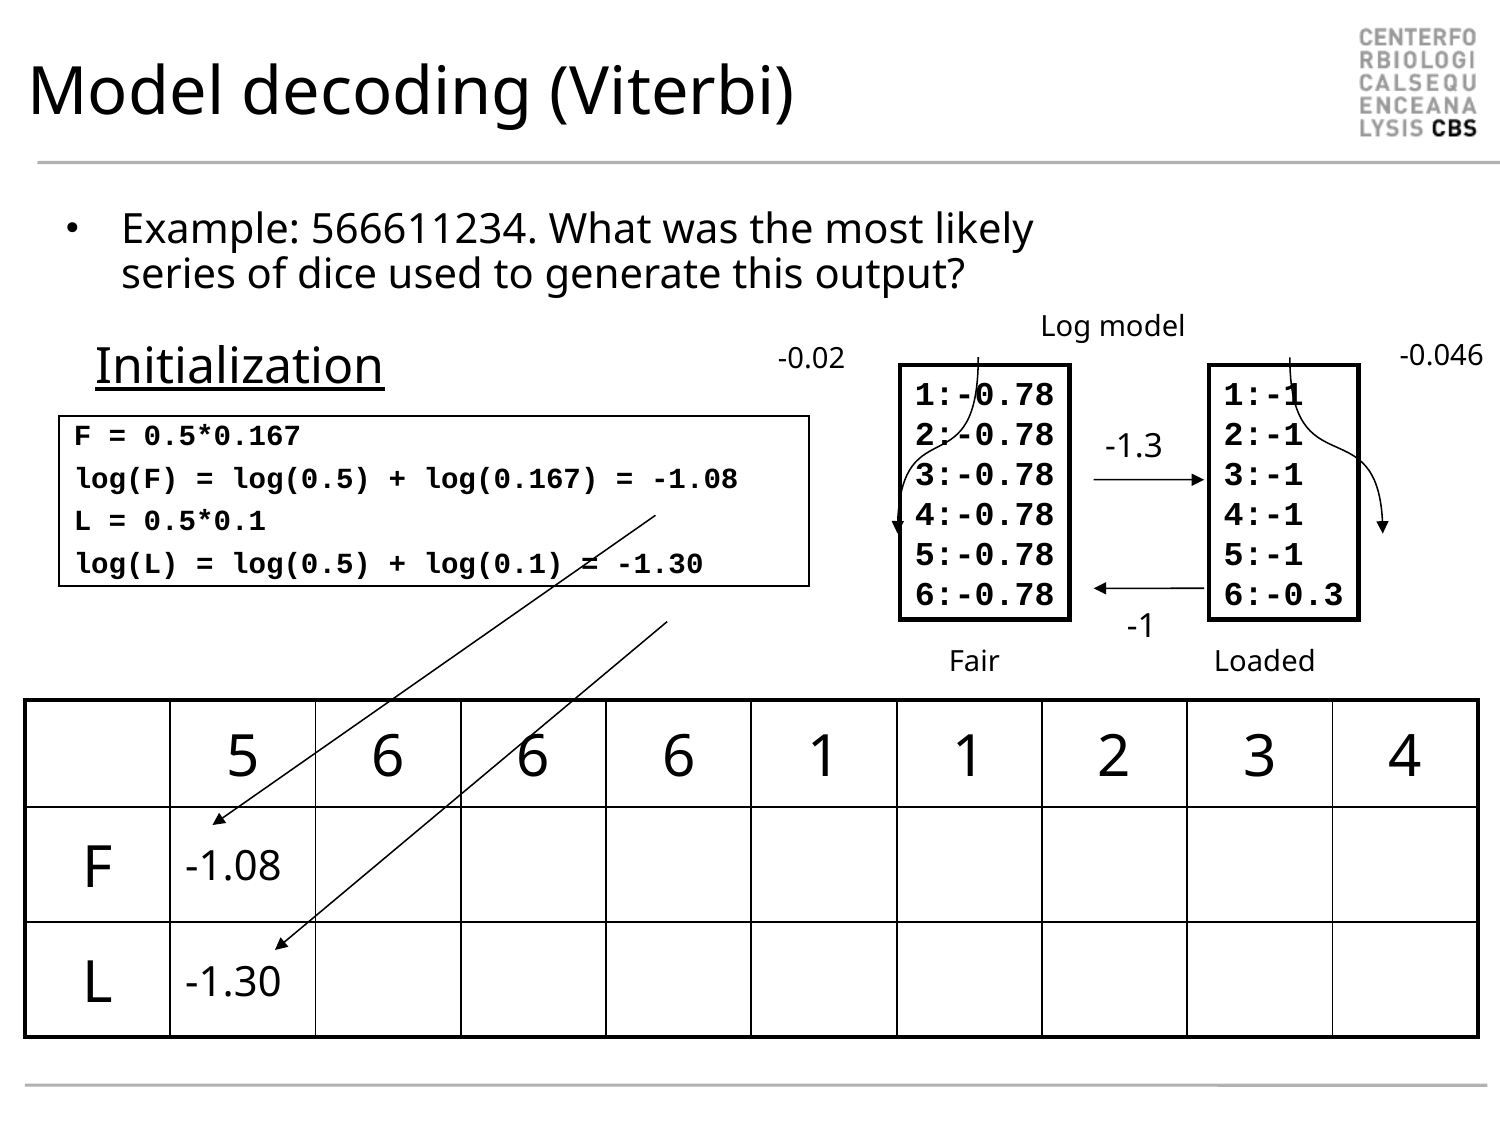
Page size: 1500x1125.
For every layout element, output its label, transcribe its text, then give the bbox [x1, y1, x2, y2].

list Example: 566611234. What was the most likely series of dice used to generate this output? [50, 200, 1175, 275]
table_cell [1188, 923, 1332, 1035]
table_cell [316, 923, 460, 1035]
table_cell [462, 808, 605, 921]
table_cell [1043, 923, 1186, 1035]
picture [1350, 12, 1488, 150]
table_header 5 [171, 702, 315, 806]
table_cell [316, 808, 460, 921]
text_box [274, 621, 668, 950]
table_cell L [27, 923, 169, 1035]
table_header 6 [462, 702, 605, 806]
table_cell -1.30 [171, 923, 315, 1035]
table_cell [752, 808, 896, 921]
table_header 4 [1333, 702, 1476, 806]
table_cell [607, 923, 750, 1035]
table_header 3 [1188, 702, 1332, 806]
table_header 1 [898, 702, 1041, 806]
table_cell [1333, 923, 1476, 1035]
table_header [27, 702, 169, 806]
table_cell [898, 808, 1041, 921]
table_cell [898, 923, 1041, 1035]
table_cell [1043, 808, 1186, 921]
table_cell [752, 923, 896, 1035]
table_cell [1333, 808, 1476, 921]
table_header 2 [1043, 702, 1186, 806]
title Model decoding (Viterbi) [12, 49, 1188, 126]
text_box Initialization [80, 326, 400, 401]
table_cell [1188, 808, 1332, 921]
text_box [762, 299, 1500, 683]
table_cell [462, 923, 605, 1035]
text_box [212, 515, 656, 826]
table_cell F [27, 808, 169, 921]
table_header 6 [607, 702, 750, 806]
table_cell [607, 808, 750, 921]
text_box F = 0.5*0.167 log(F) = log(0.5) + log(0.167) = -1.08 L = 0.5*0.1 log(L) = log(0.5) + log(0.1) = -1.30 [59, 415, 757, 587]
table_header 6 [316, 702, 460, 806]
table_cell -1.08 [171, 808, 315, 921]
table_header 1 [752, 702, 896, 806]
